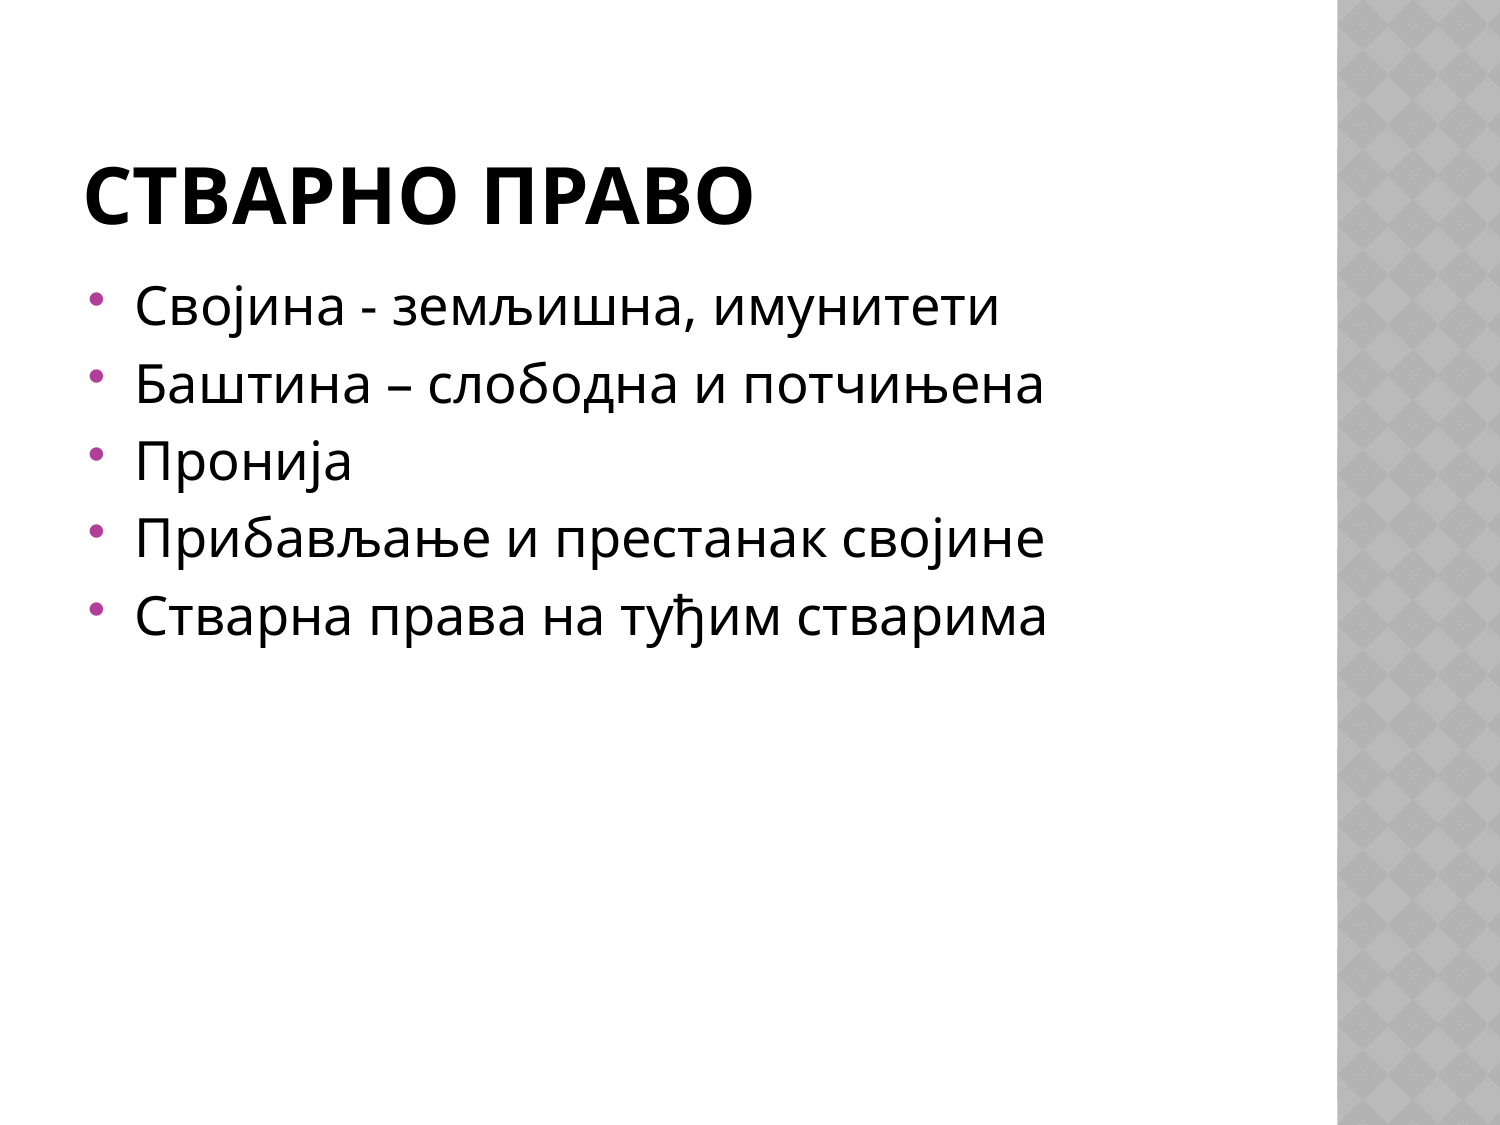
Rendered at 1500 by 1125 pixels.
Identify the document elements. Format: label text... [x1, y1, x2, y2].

list Својина - земљишна, имунитети Баштина – слободна и потчињена Пронија Прибављање и престанак својине Стварна права на туђим стварима [75, 264, 1263, 1059]
title СТВАРНО ПРАВО [75, 52, 1263, 240]
